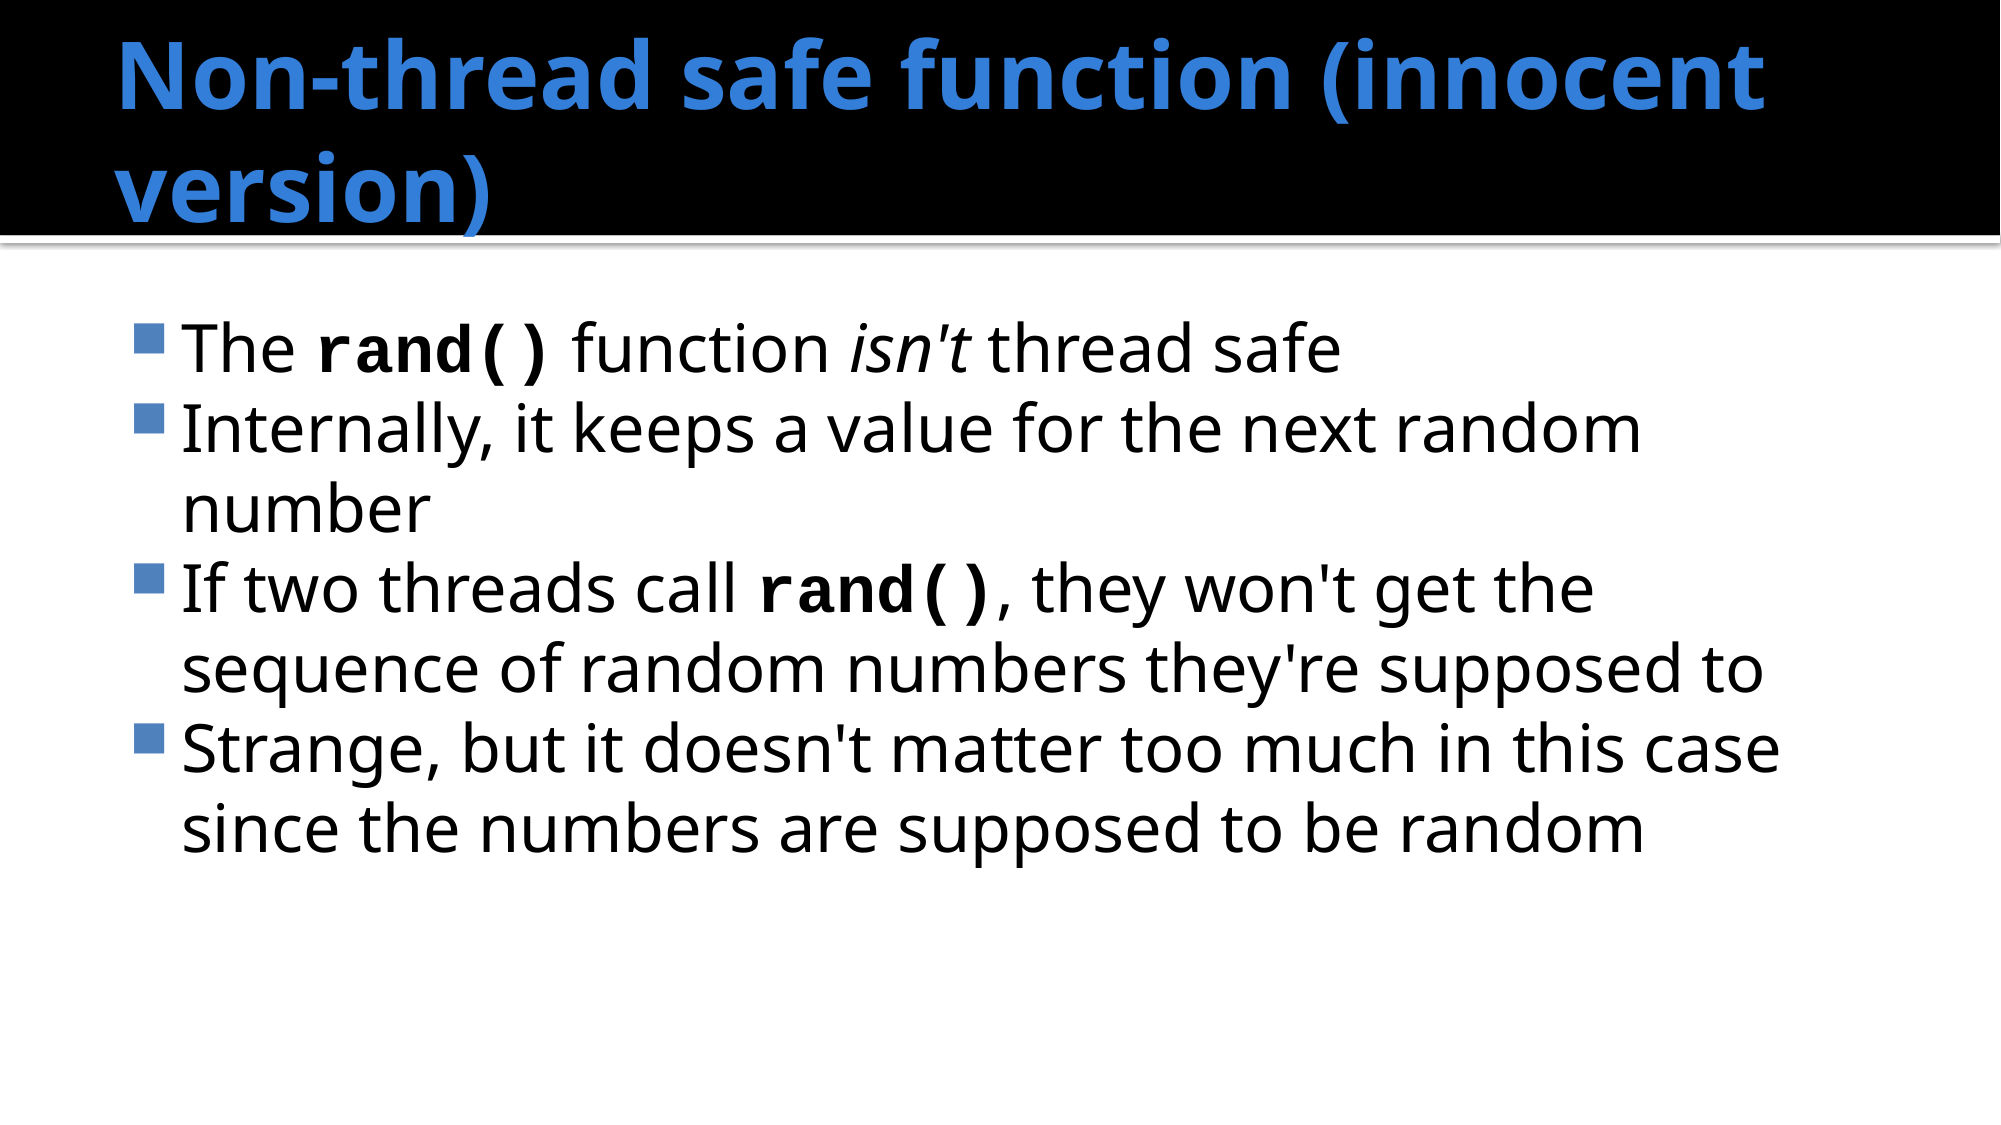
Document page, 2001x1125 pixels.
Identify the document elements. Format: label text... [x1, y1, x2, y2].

list The rand() function isn't thread safe Internally, it keeps a value for the next random number If two threads call rand(), they won't get the sequence of random numbers they're supposed to Strange, but it doesn't matter too much in this case since the numbers are supposed to be random [99, 291, 1900, 1050]
title Non-thread safe function (innocent version) [99, 25, 1900, 231]
